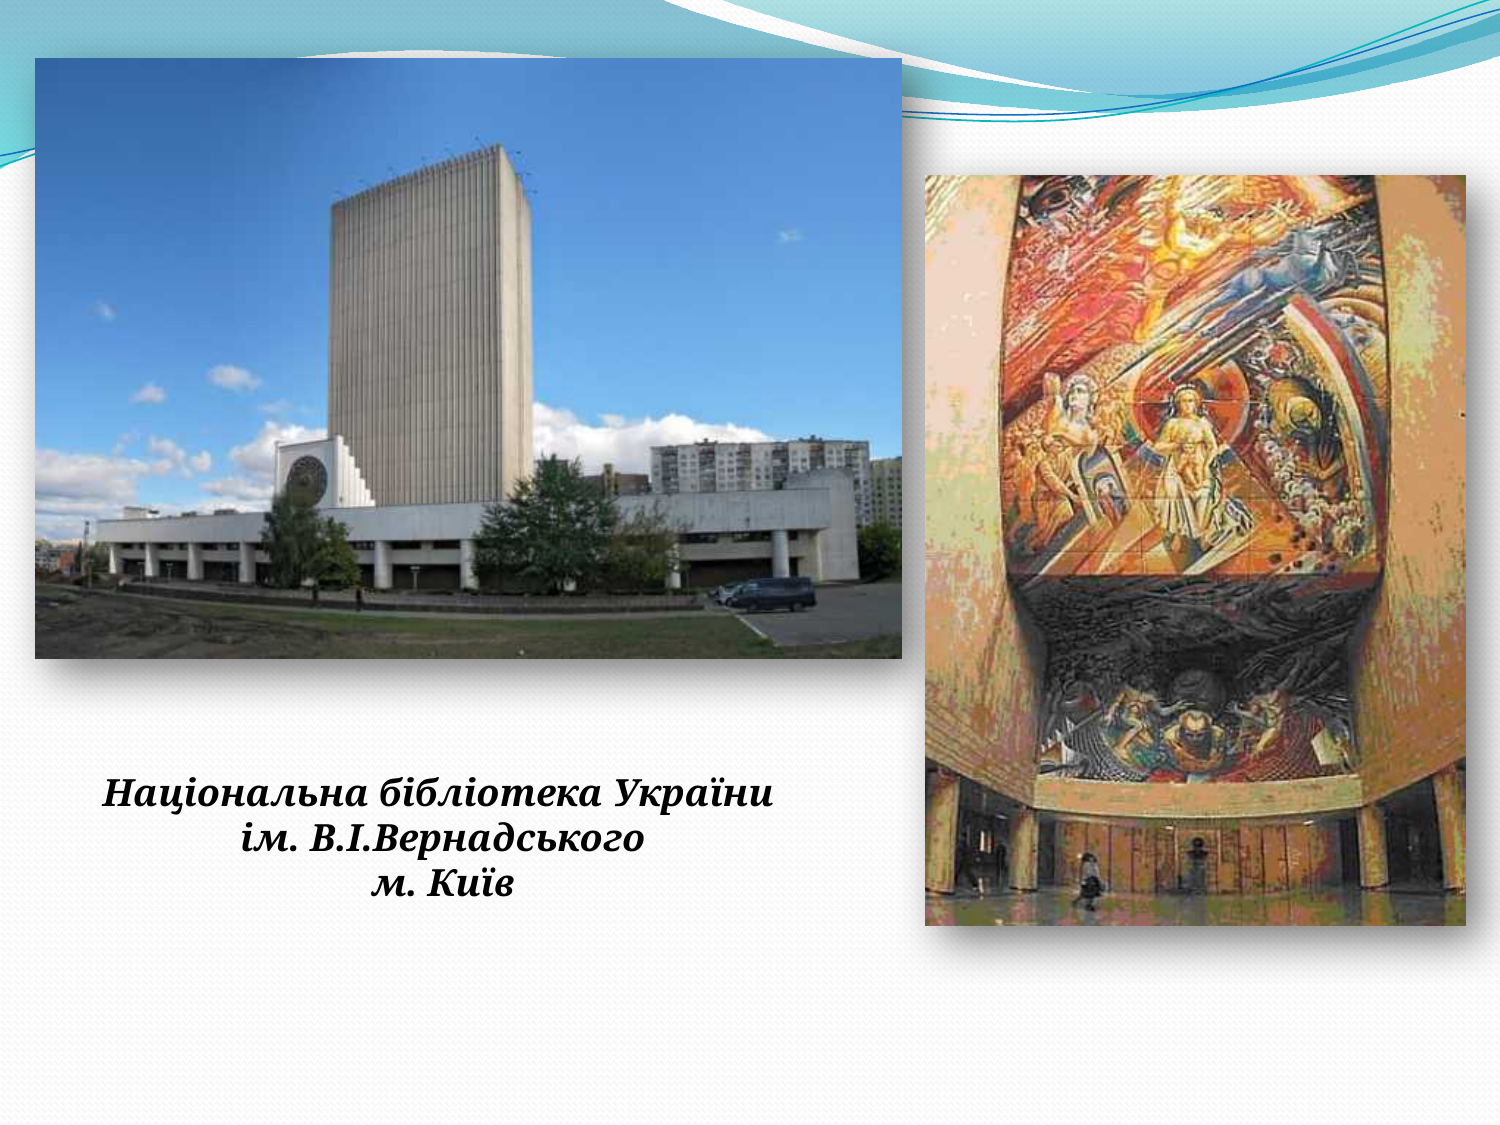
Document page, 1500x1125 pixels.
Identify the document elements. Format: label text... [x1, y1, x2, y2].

picture [34, 58, 902, 659]
text_box Національна бібліотека України ім. В.І.Вернадського м. Київ [87, 761, 799, 912]
picture [925, 175, 1466, 926]
